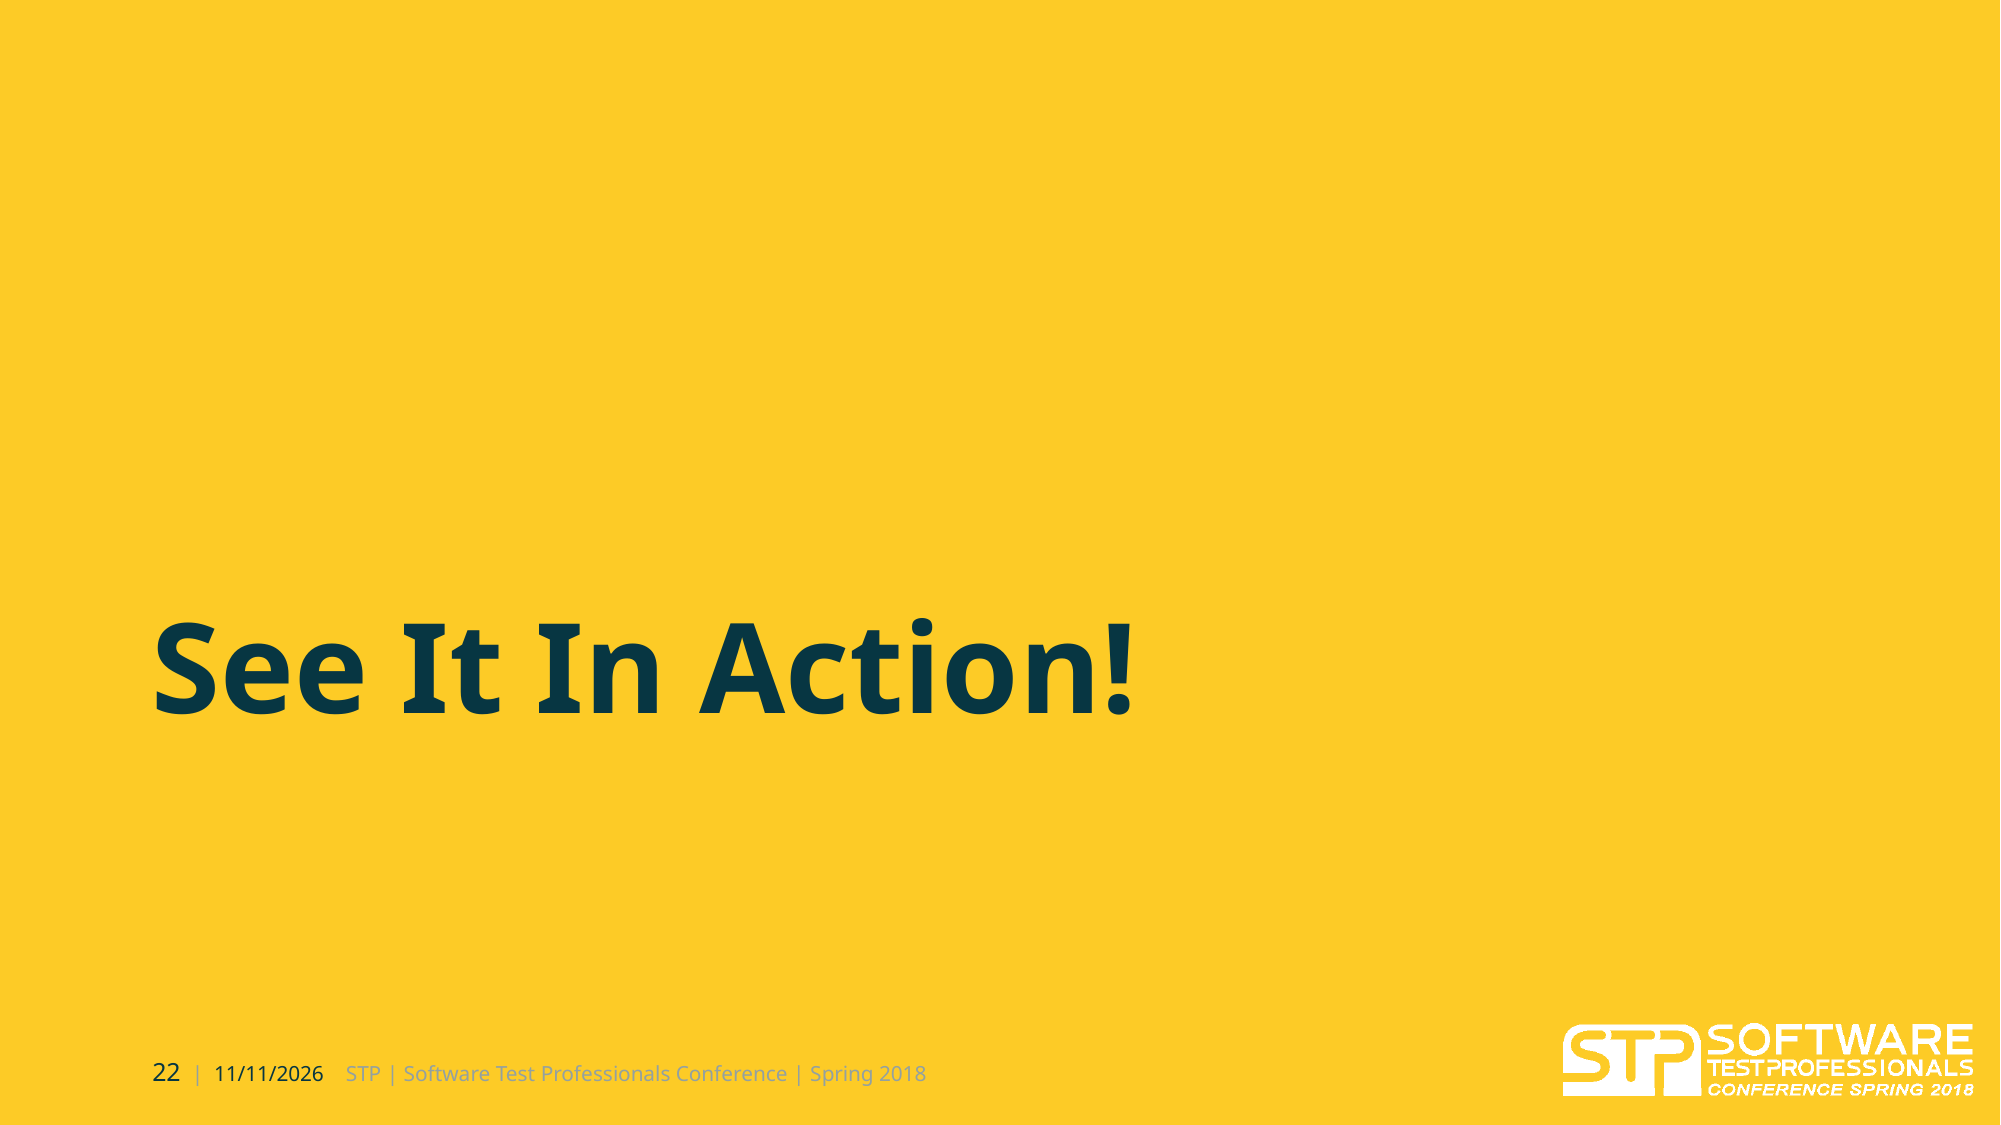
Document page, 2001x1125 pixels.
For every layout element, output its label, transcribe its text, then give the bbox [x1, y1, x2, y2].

title See It In Action! [136, 280, 1862, 749]
picture [1563, 1023, 1974, 1100]
